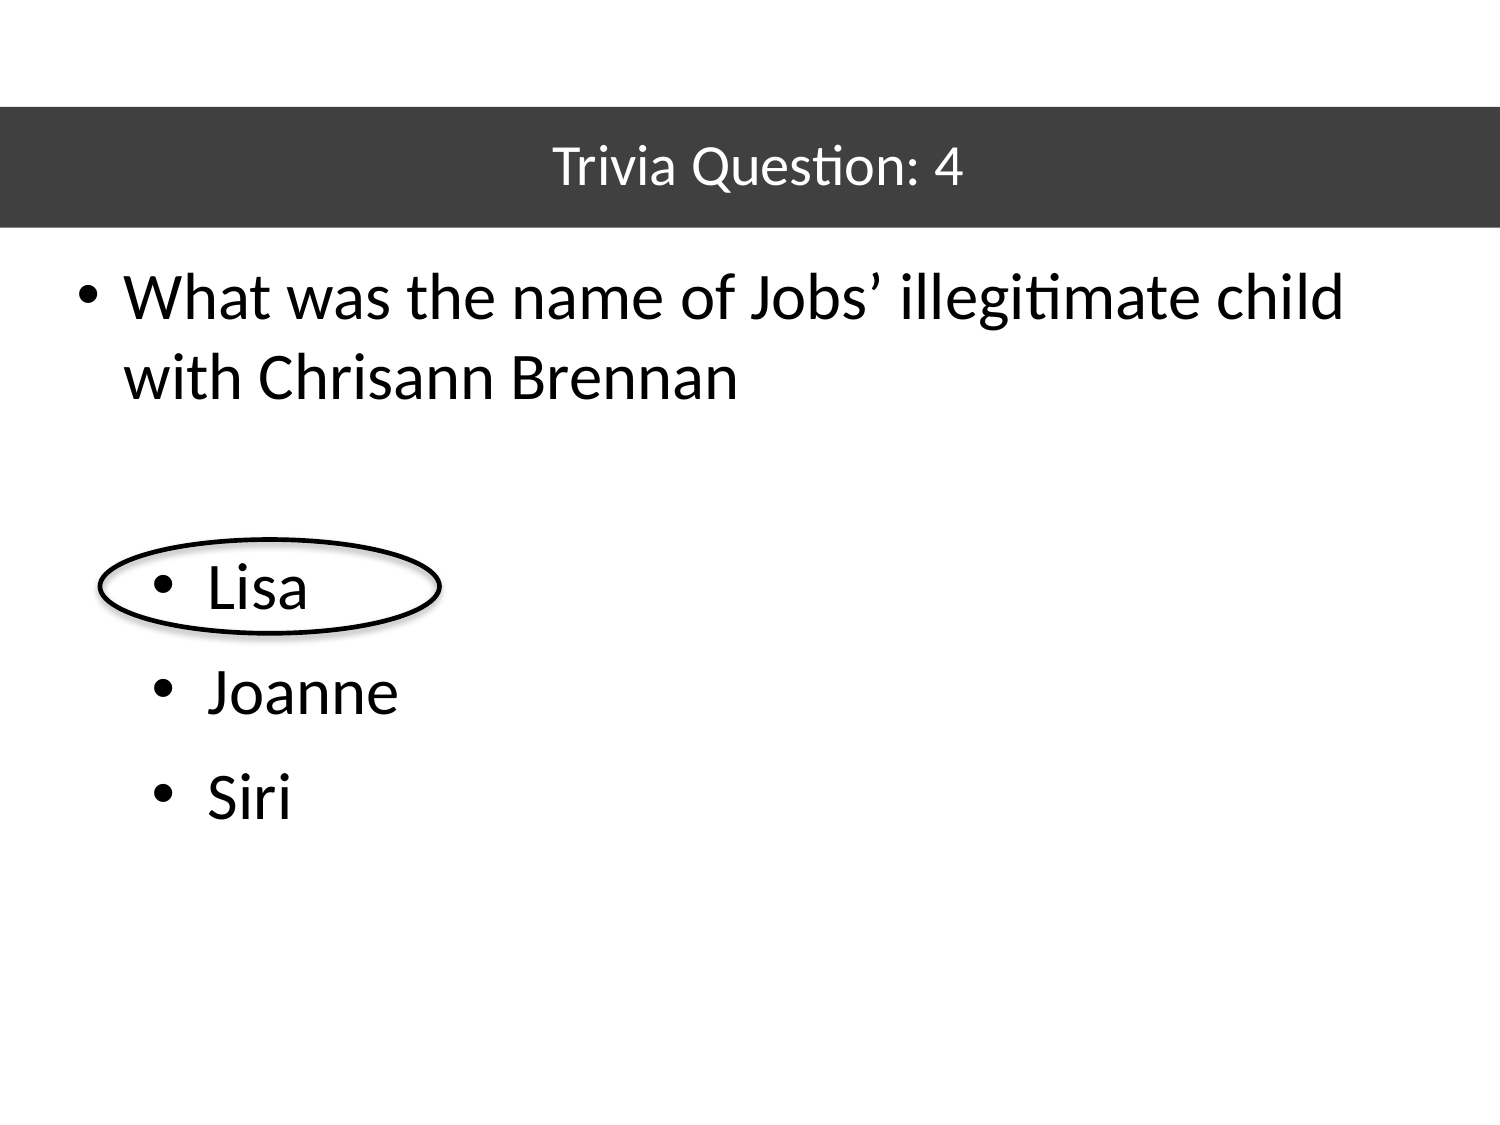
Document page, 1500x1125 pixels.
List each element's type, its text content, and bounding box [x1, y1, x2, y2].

text_box [0, 105, 1500, 230]
text_box [99, 538, 441, 635]
title Trivia Question: 4 [68, 105, 1448, 228]
text_box What was the name of Jobs’ illegitimate child with Chrisann Brennan Lisa Joanne Siri [61, 245, 1476, 965]
